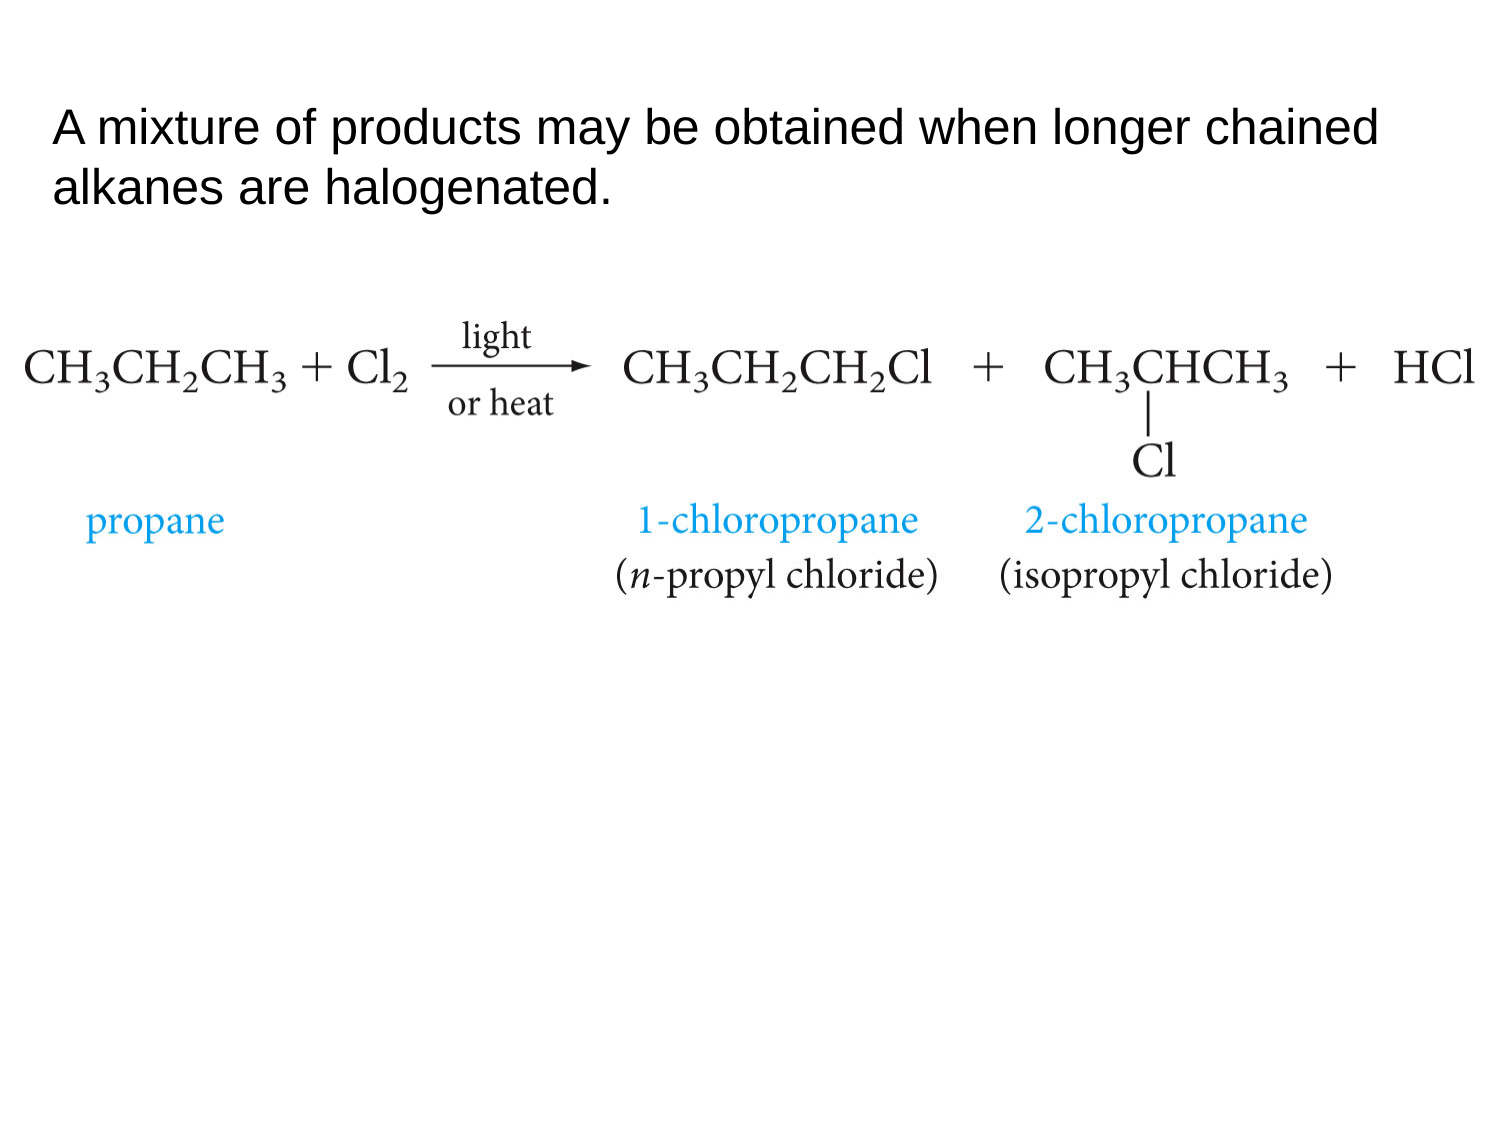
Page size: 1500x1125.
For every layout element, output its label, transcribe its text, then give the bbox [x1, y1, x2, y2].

text_box A mixture of products may be obtained when longer chained alkanes are halogenated. [37, 87, 1475, 223]
picture [0, 312, 1500, 603]
